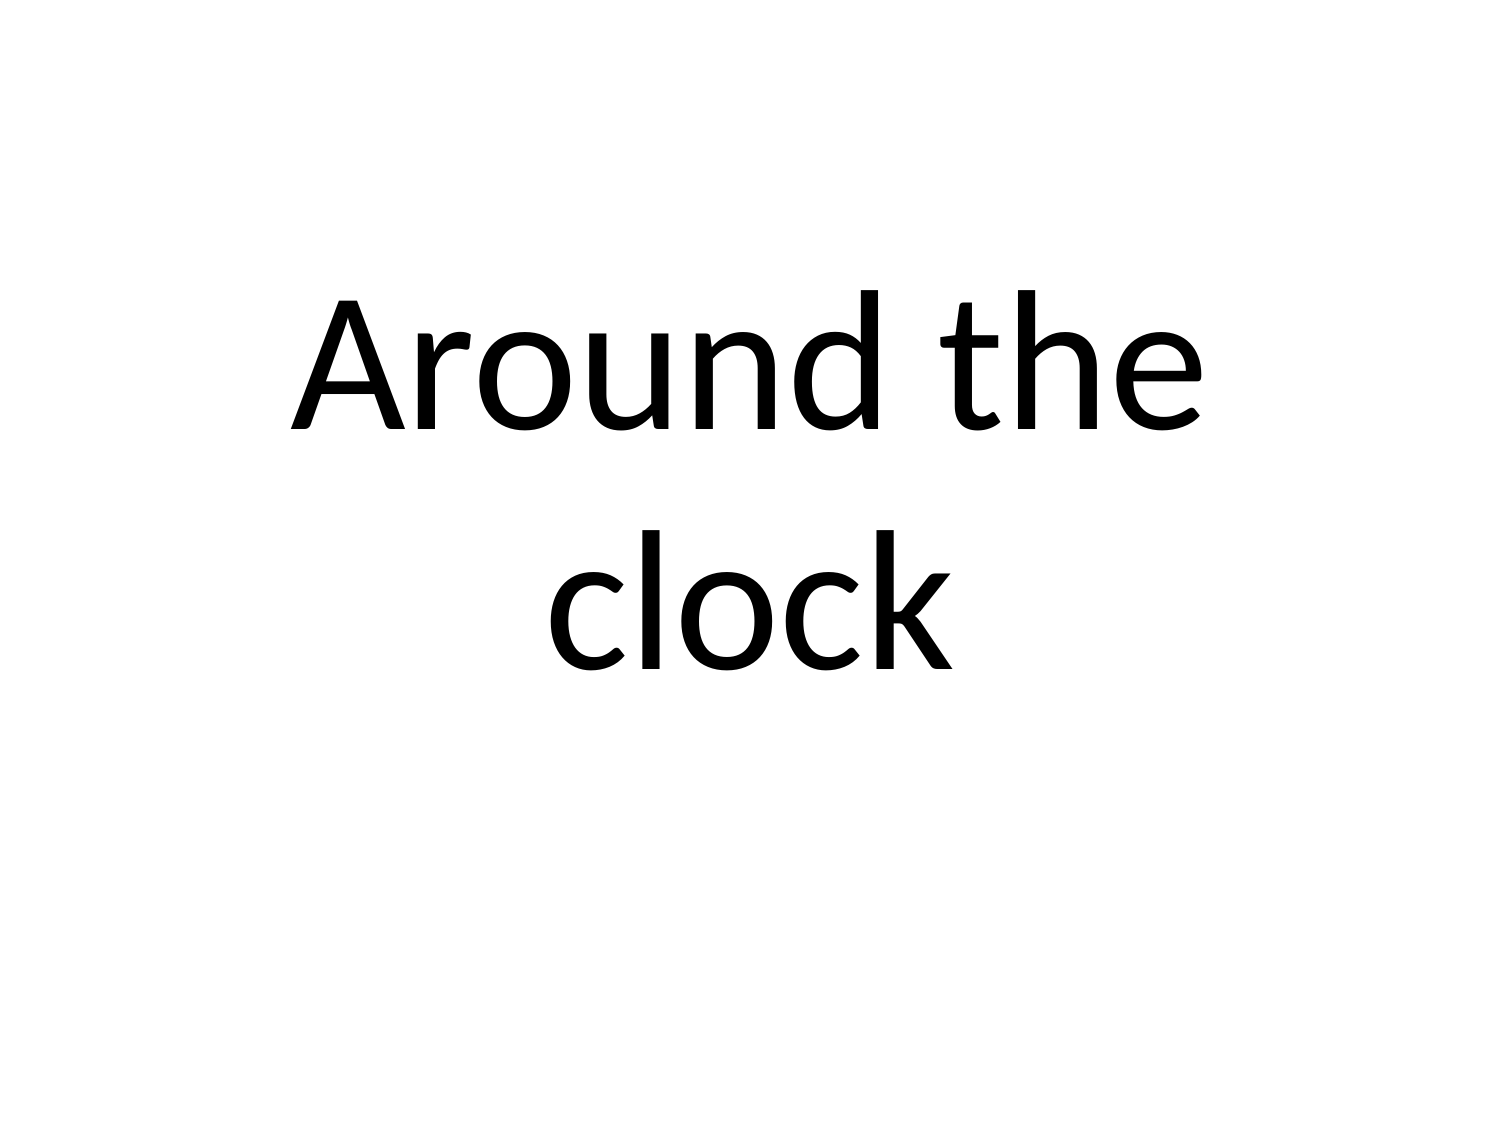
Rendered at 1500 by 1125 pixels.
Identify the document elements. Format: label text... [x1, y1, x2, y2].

title Around the clock [112, 349, 1388, 591]
